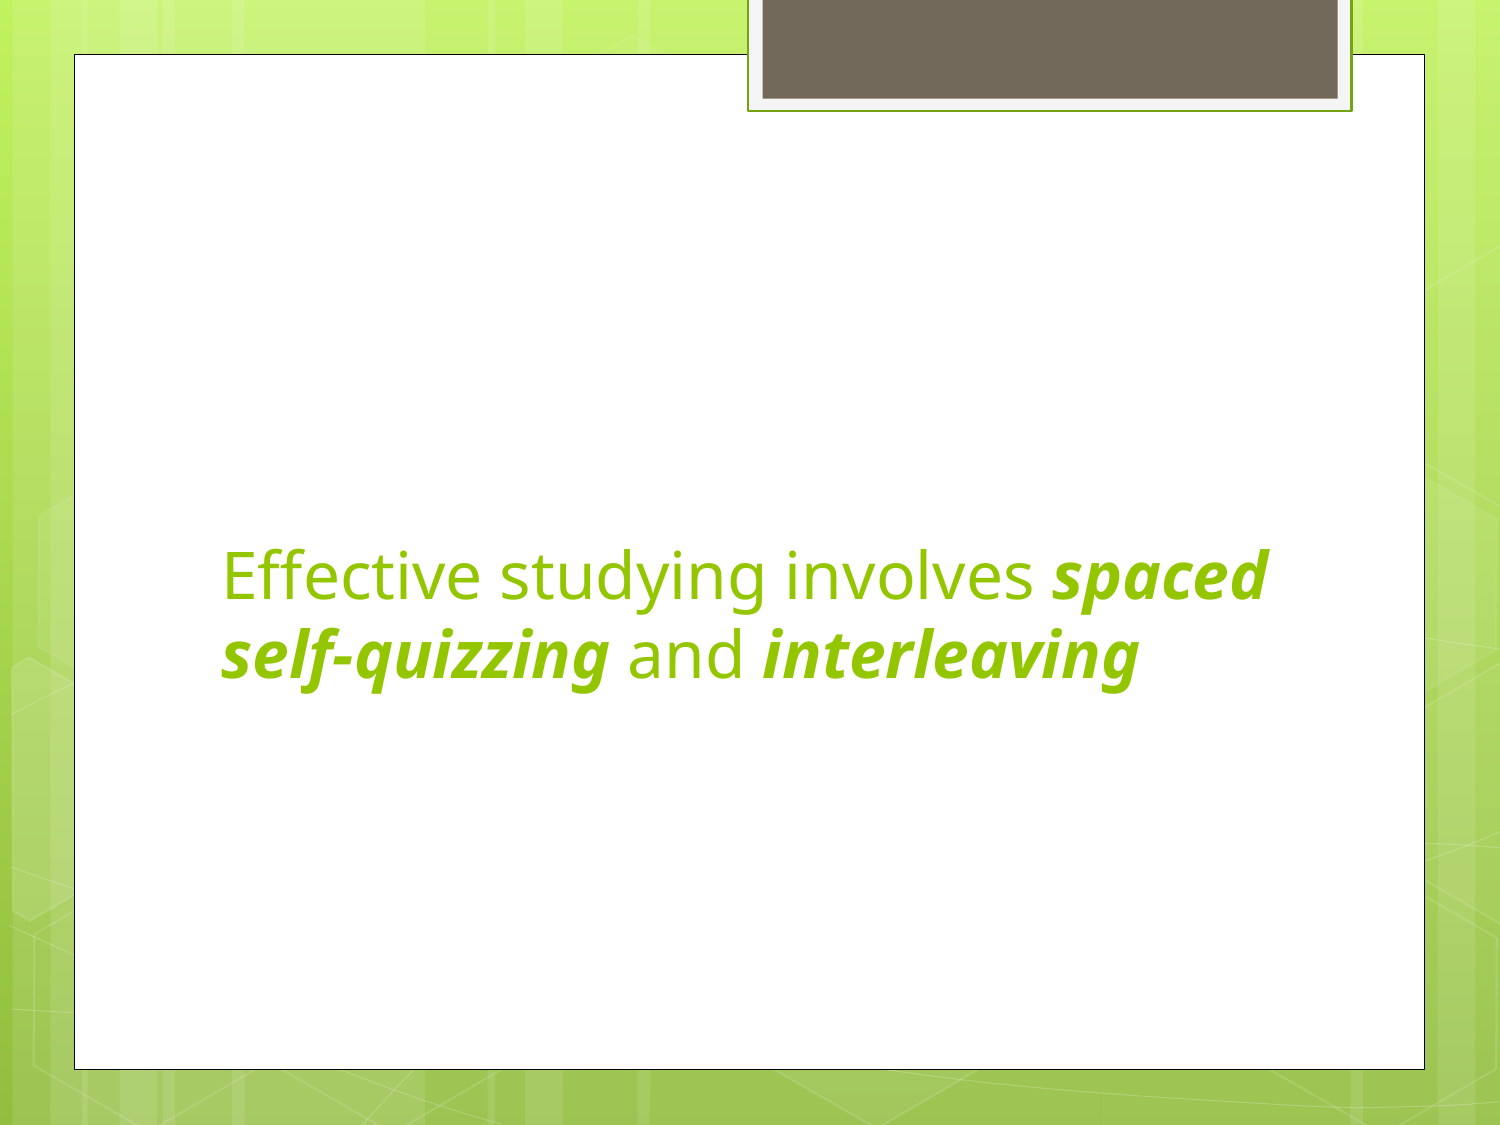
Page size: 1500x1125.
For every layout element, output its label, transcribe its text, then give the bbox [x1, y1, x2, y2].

title Effective studying involves spaced self-quizzing and interleaving [206, 475, 1296, 700]
